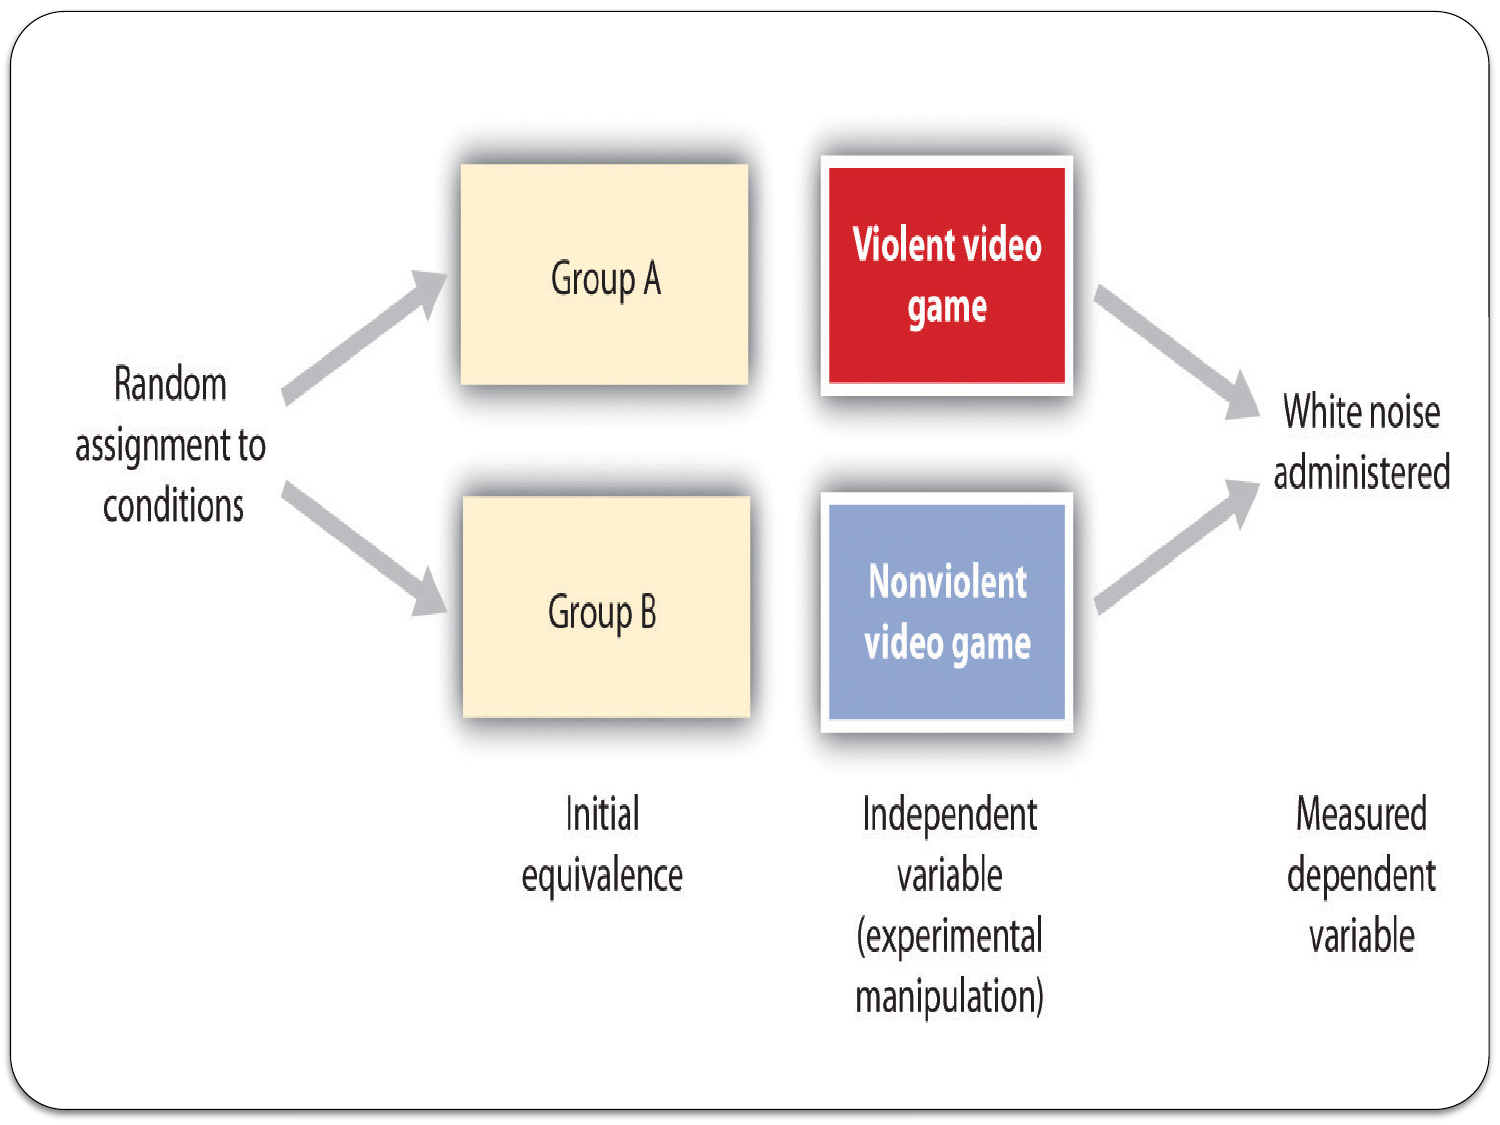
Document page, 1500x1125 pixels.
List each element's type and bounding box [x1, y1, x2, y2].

list [74, 99, 1451, 1026]
